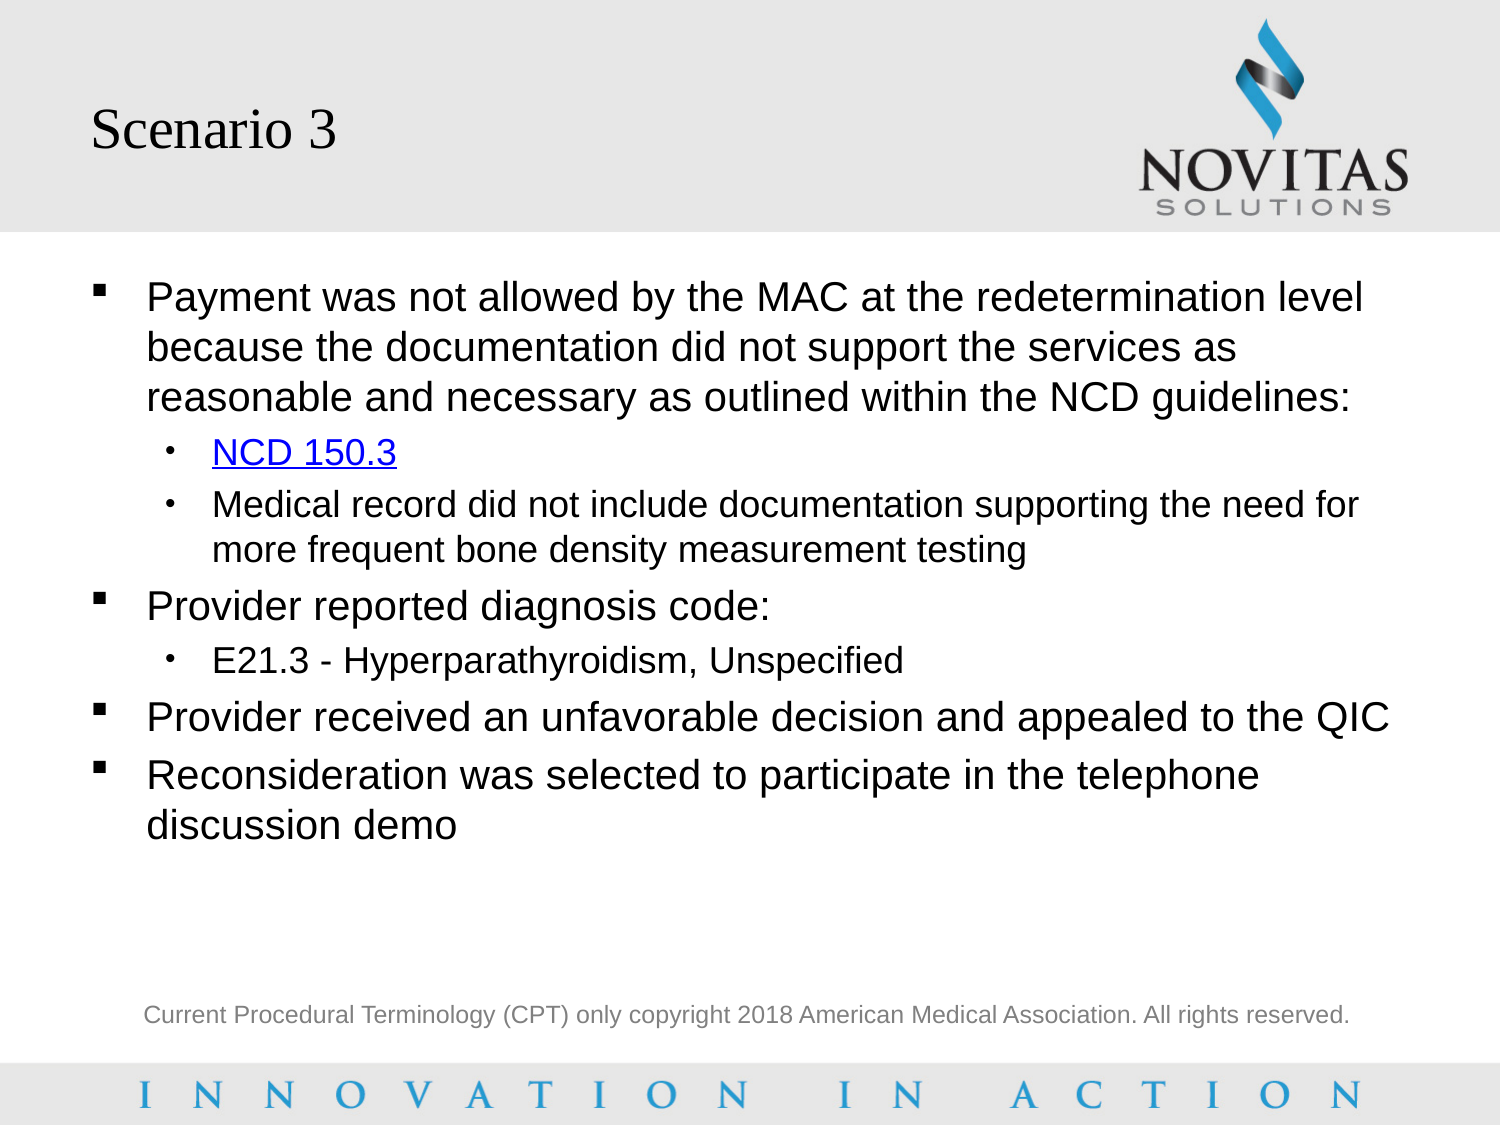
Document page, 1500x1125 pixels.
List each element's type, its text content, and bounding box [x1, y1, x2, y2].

title Scenario 3 [75, 37, 1075, 213]
text_box Current Procedural Terminology (CPT) only copyright 2018 American Medical Association. All rights reserved. [0, 990, 1499, 1039]
picture [0, 0, 1500, 1125]
list Payment was not allowed by the MAC at the redetermination level because the documentation did not support the services as reasonable and necessary as outlined within the NCD guidelines: NCD 150.3 Medical record did not include documentation supporting the need for more frequent bone density measurement testing Provider reported diagnosis code: E21.3 - Hyperparathyroidism, Unspecified Provider received an unfavorable decision and appealed to the QIC Reconsideration was selected to participate in the telephone discussion demo [75, 262, 1425, 988]
